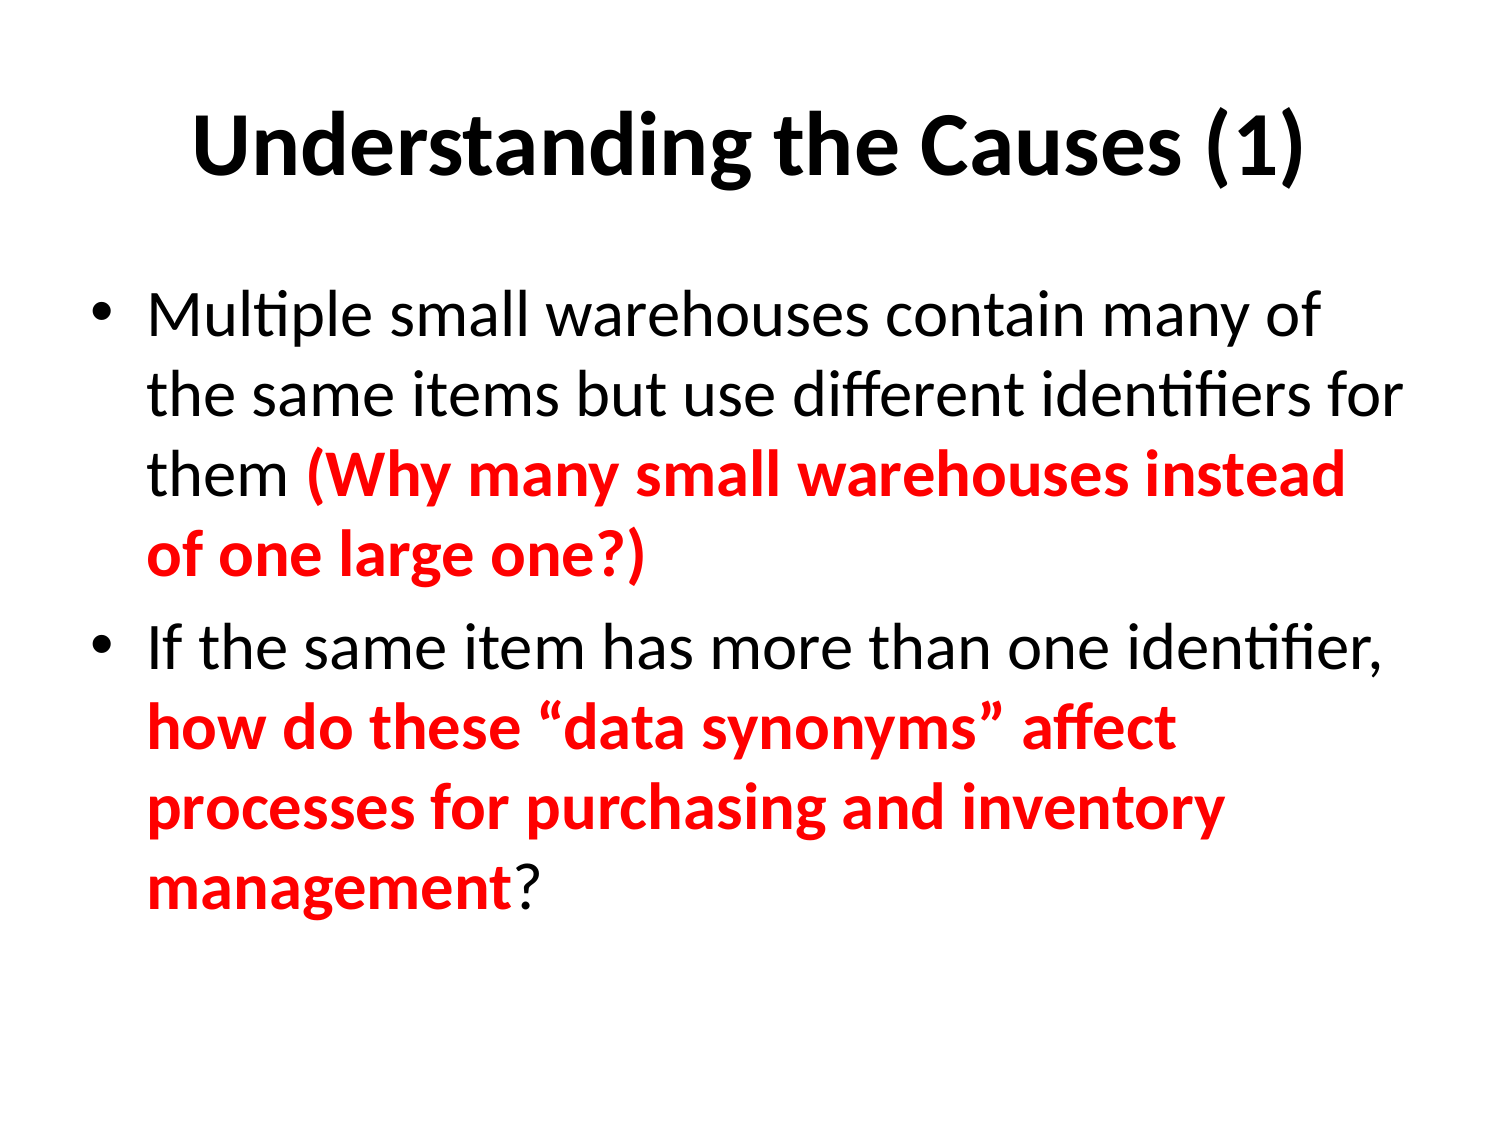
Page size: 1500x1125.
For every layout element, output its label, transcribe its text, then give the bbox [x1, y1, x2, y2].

title Understanding the Causes (1) [75, 45, 1425, 233]
list Multiple small warehouses contain many of the same items but use different identifiers for them (Why many small warehouses instead of one large one?) If the same item has more than one identifier, how do these “data synonyms” affect processes for purchasing and inventory management? [75, 262, 1425, 1005]
